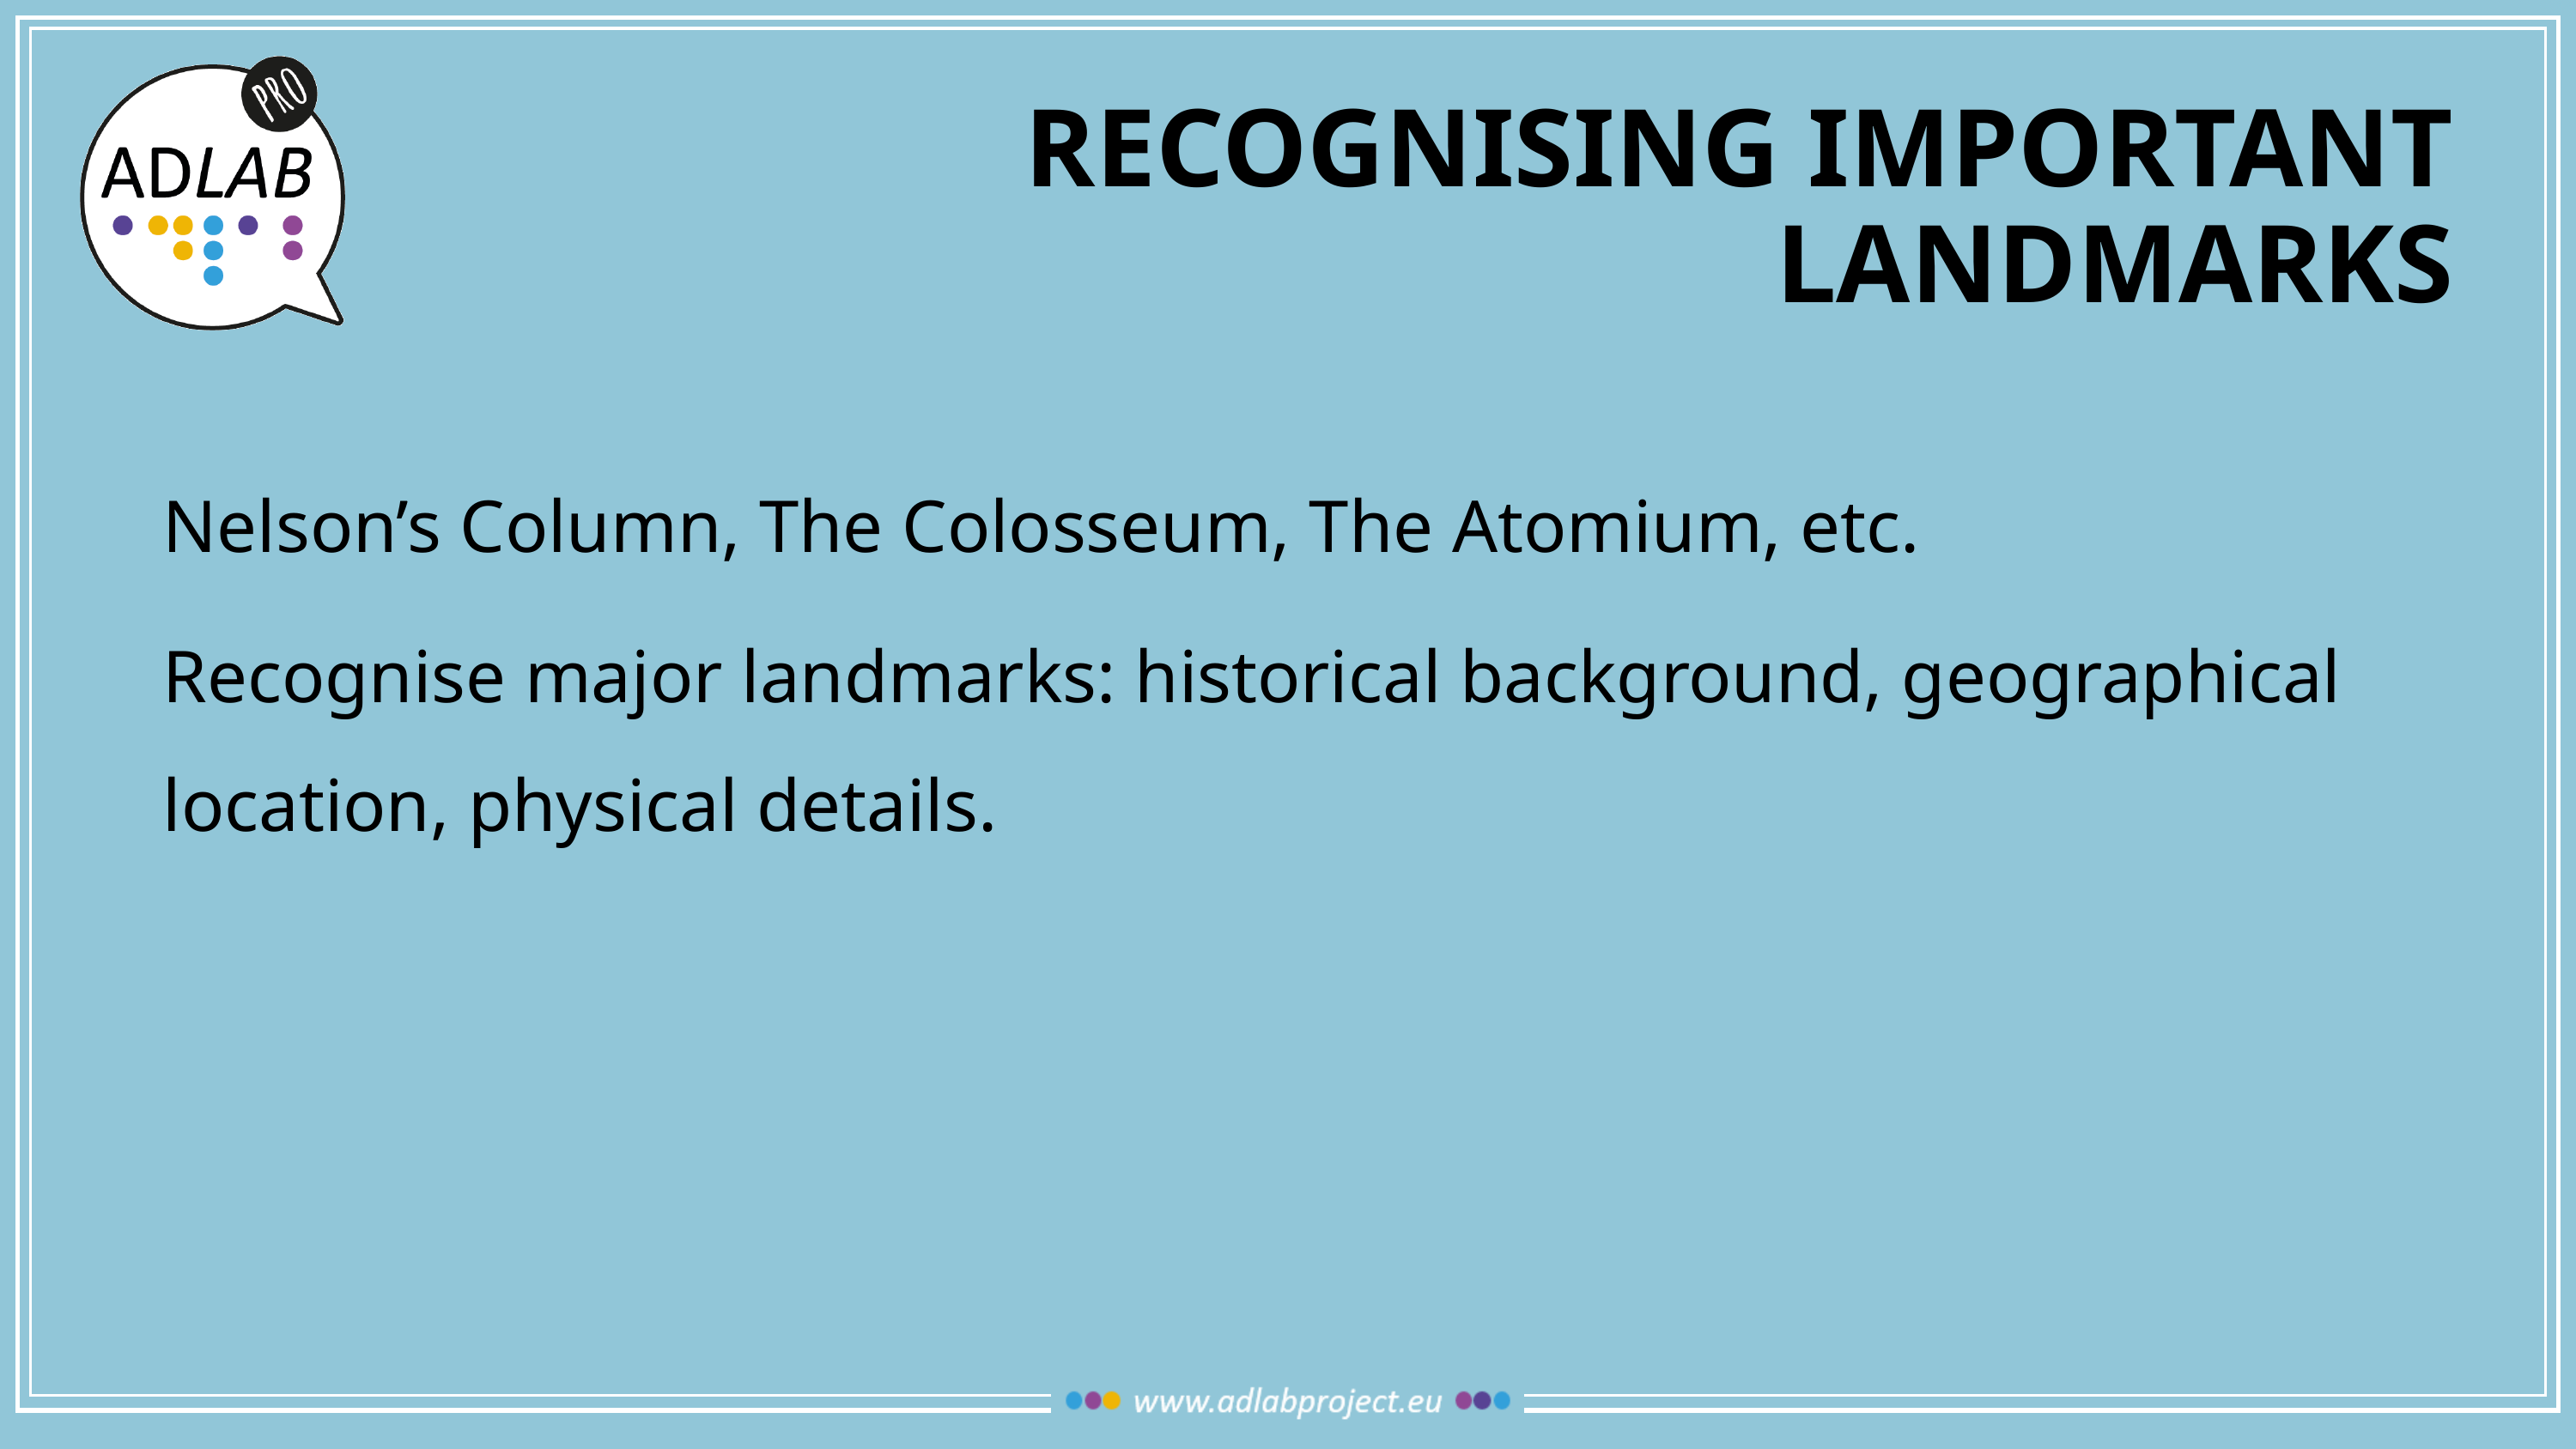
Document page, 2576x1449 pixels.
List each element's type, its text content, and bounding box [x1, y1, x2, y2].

title Recognising important landmarks [384, 70, 2467, 351]
list Nelson’s Column, The Colosseum, The Atomium, etc. Recognise major landmarks: historical background, geographical location, physical details. [150, 431, 2467, 1087]
picture [1051, 1378, 1524, 1429]
picture [72, 49, 353, 330]
